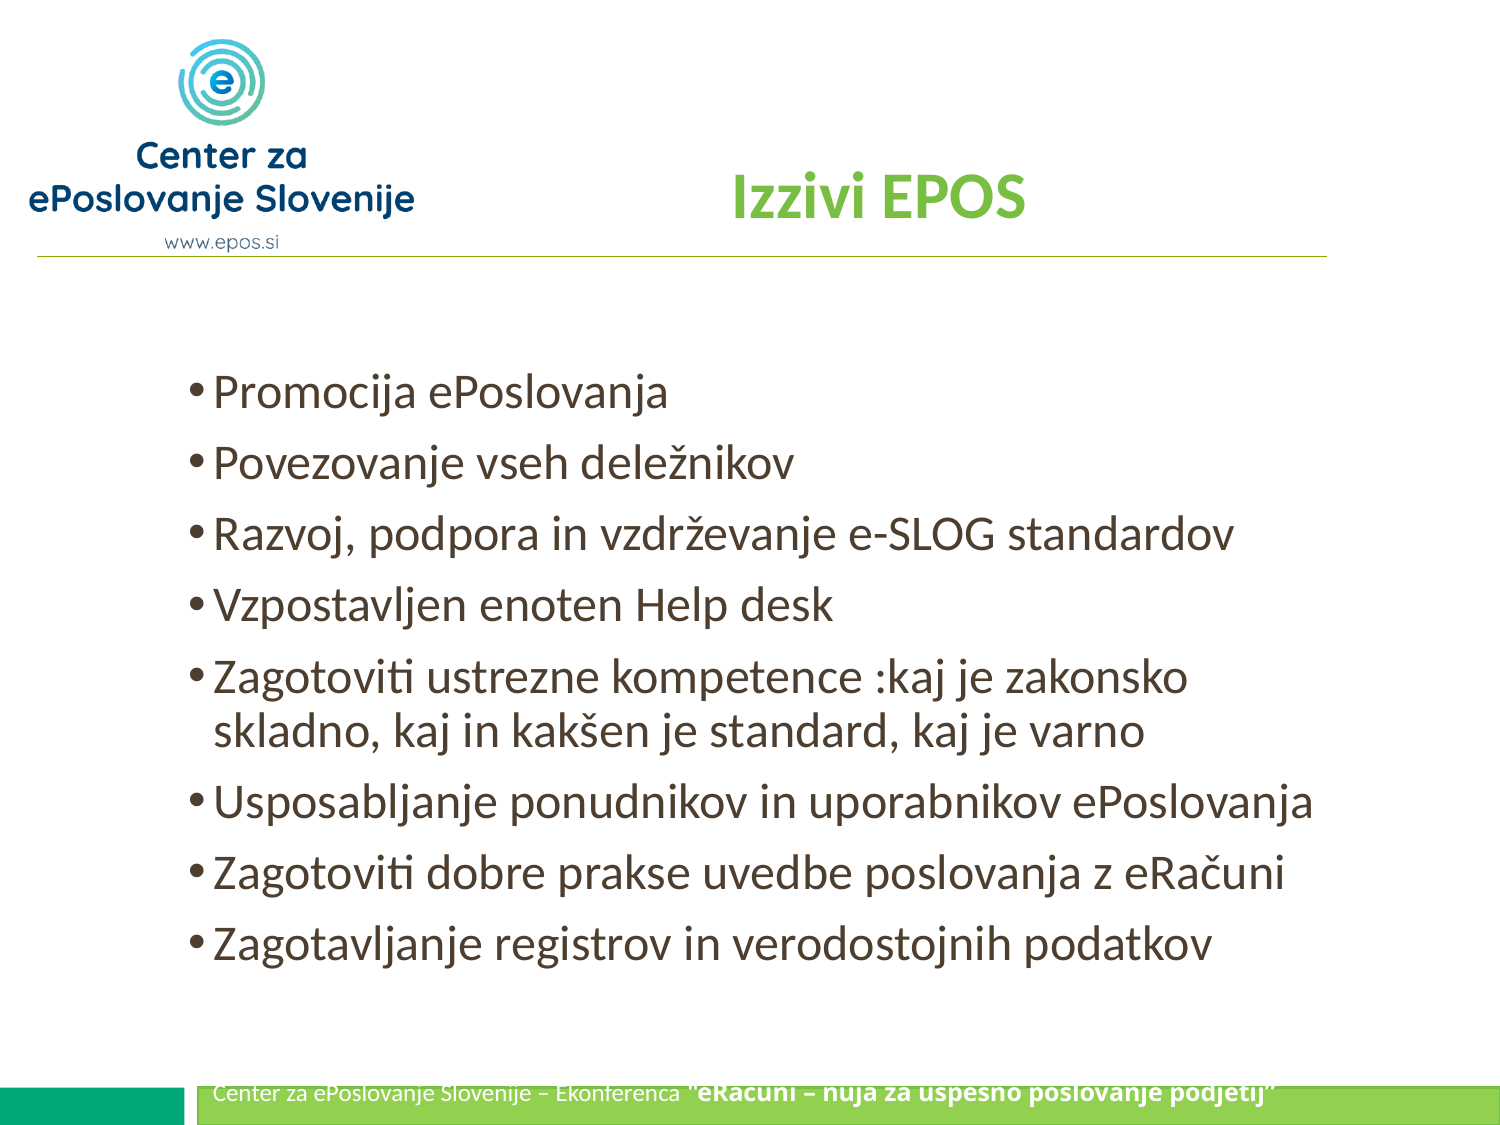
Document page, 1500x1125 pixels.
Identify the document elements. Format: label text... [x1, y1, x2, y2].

list Promocija ePoslovanja Povezovanje vseh deležnikov Razvoj, podpora in vzdrževanje e-SLOG standardov Vzpostavljen enoten Help desk Zagotoviti ustrezne kompetence :kaj je zakonsko skladno, kaj in kakšen je standard, kaj je varno Usposabljanje ponudnikov in uporabnikov ePoslovanja Zagotoviti dobre prakse uvedbe poslovanja z eRačuni Zagotavljanje registrov in verodostojnih podatkov [173, 357, 1379, 1015]
picture [27, 37, 416, 254]
title Izzivi EPOS [432, 45, 1327, 240]
